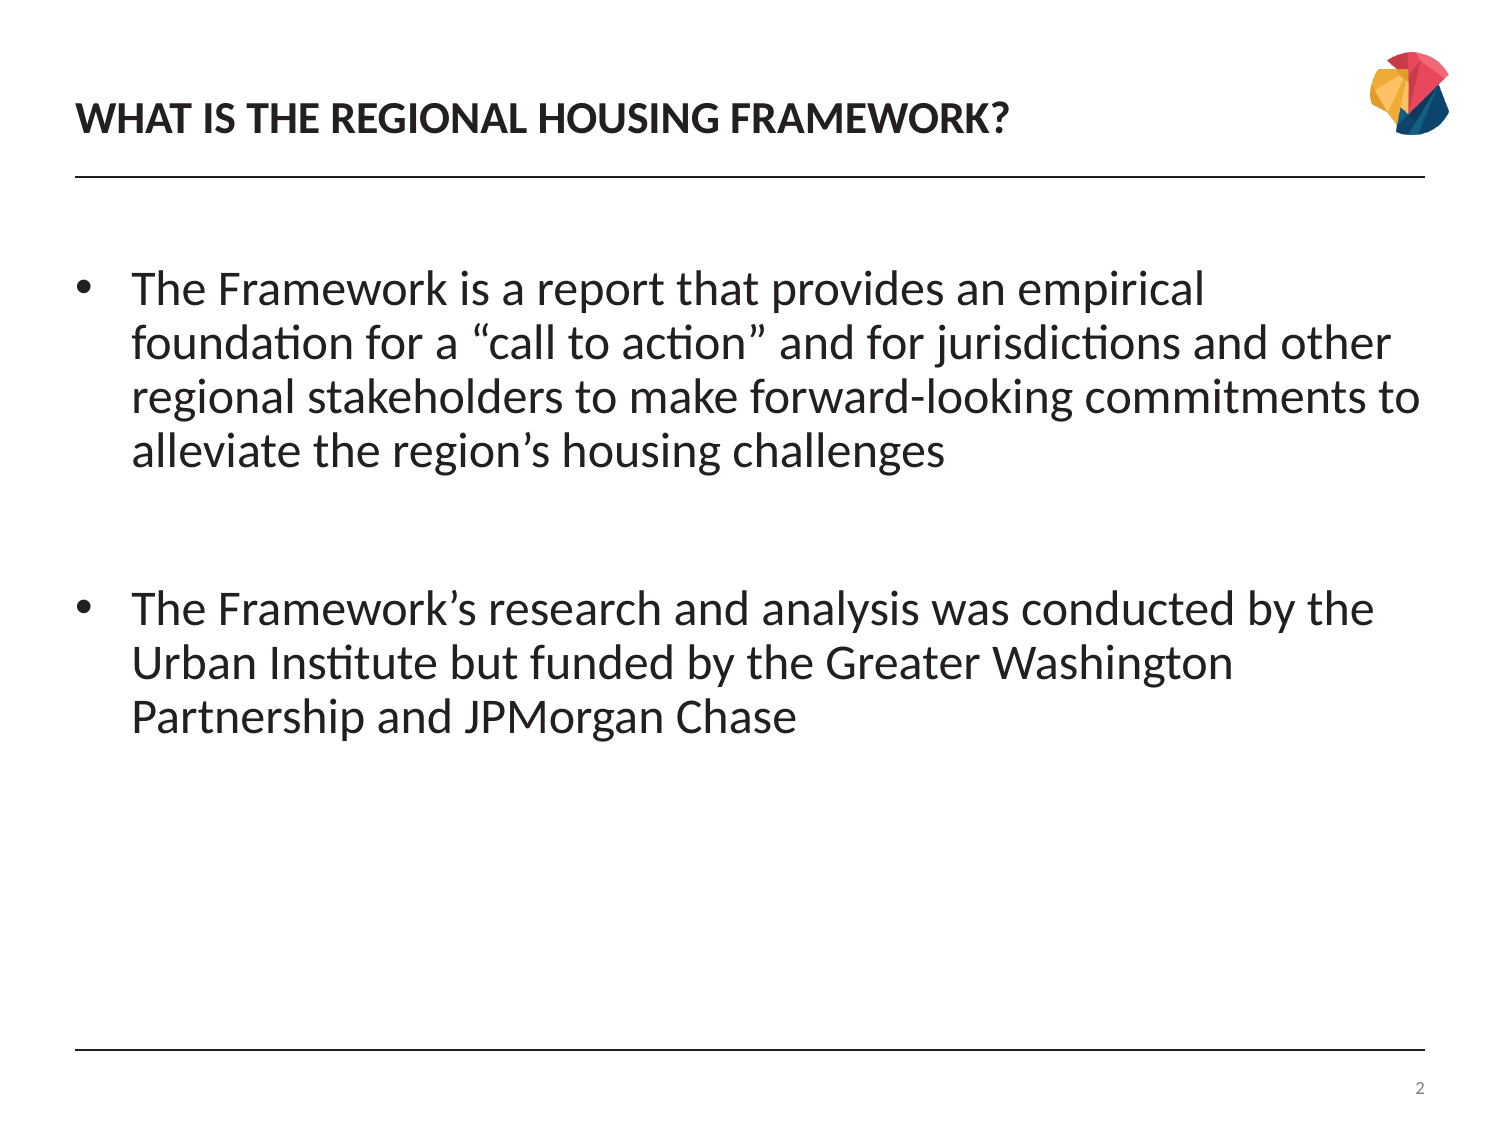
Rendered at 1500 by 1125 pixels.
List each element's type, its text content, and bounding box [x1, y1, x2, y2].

list The Framework is a report that provides an empirical foundation for a “call to action” and for jurisdictions and other regional stakeholders to make forward-looking commitments to alleviate the region’s housing challenges The Framework’s research and analysis was conducted by the Urban Institute but funded by the Greater Washington Partnership and JPMorgan Chase [75, 262, 1425, 1005]
title What is the Regional Housing Framework? [75, 0, 1425, 143]
slide_number 2 [1281, 1056, 1425, 1117]
picture [1425, 52, 1449, 135]
